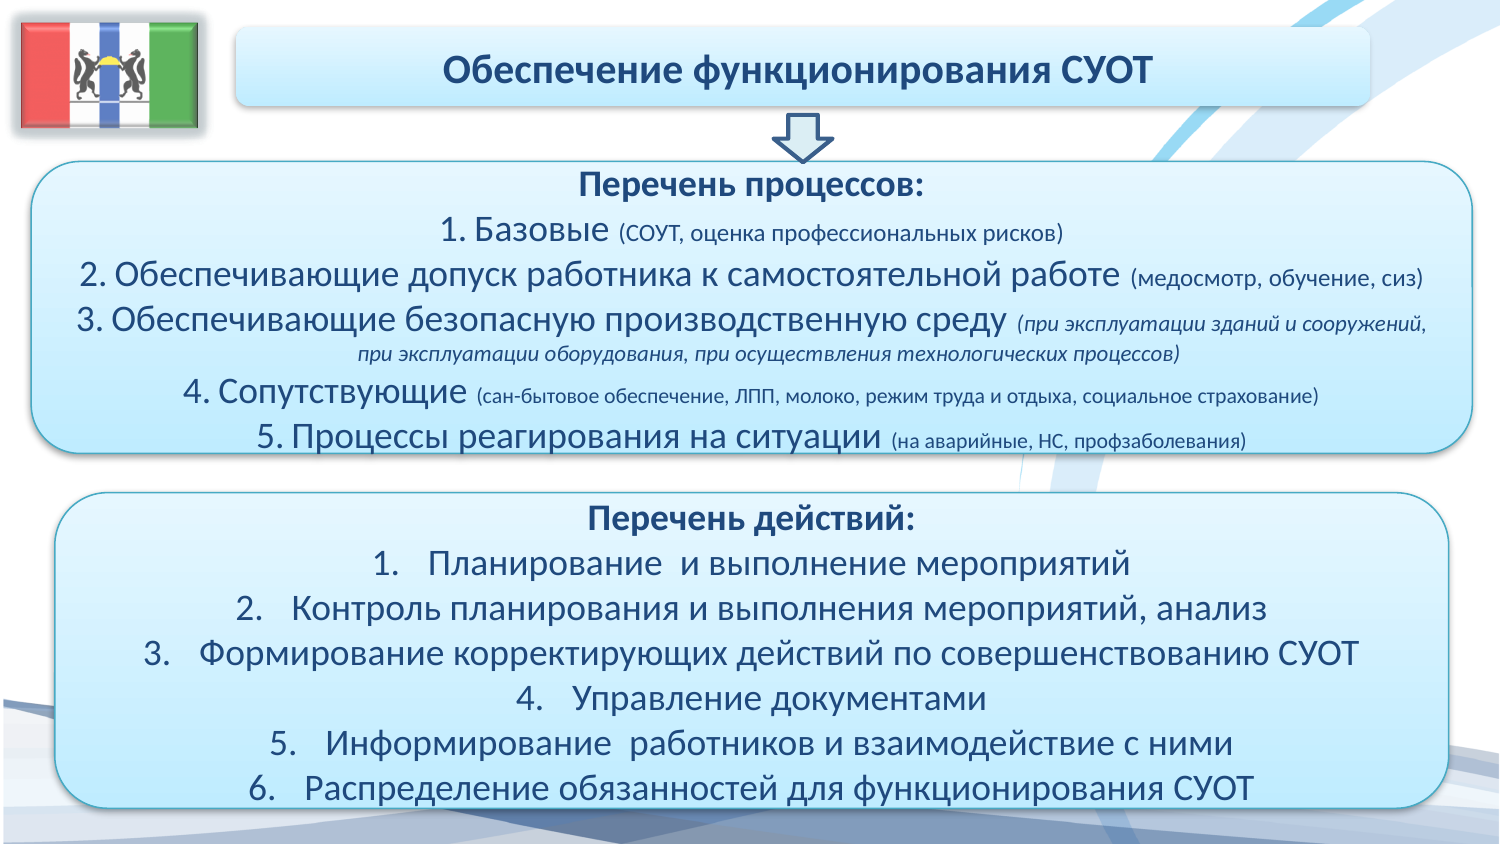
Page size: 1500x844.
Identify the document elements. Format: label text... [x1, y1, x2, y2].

text_box [771, 112, 835, 164]
title [239, 23, 1459, 100]
text_box Перечень процессов: Базовые (СОУТ, оценка профессиональных рисков) Обеспечивающие допуск работника к самостоятельной работе (медосмотр, обучение, сиз) Обеспечивающие безопасную производственную среду (при эксплуатации зданий и сооружений, при эксплуатации оборудования, при осуществления технологических процессов) Сопутствующие (сан-бытовое обеспечение, ЛПП, молоко, режим труда и отдыха, социальное страхование) Процессы реагирования на ситуации (на аварийные, НС, профзаболевания) [30, 160, 1474, 455]
picture [0, 0, 1500, 844]
text_box Обеспечение функционирования СУОТ [235, 25, 1371, 107]
text_box Перечень действий: Планирование и выполнение мероприятий Контроль планирования и выполнения мероприятий, анализ Формирование корректирующих действий по совершенствованию СУОТ Управление документами Информирование работников и взаимодействие с ними Распределение обязанностей для функционирования СУОТ [53, 491, 1450, 810]
